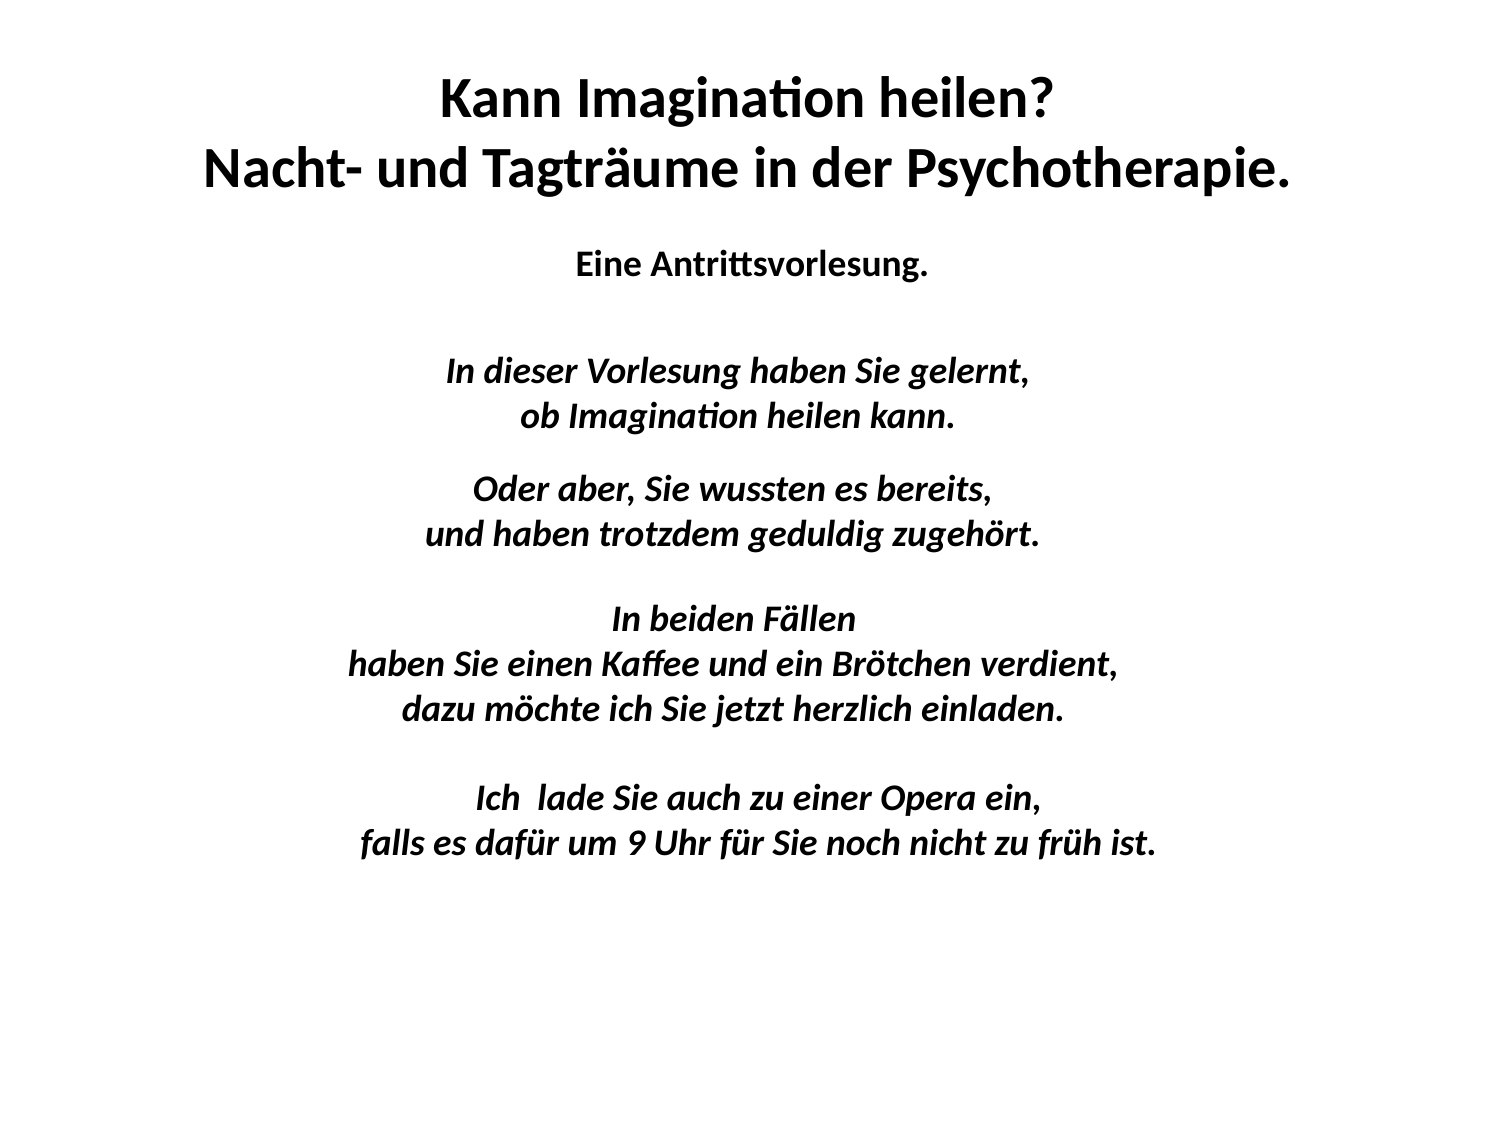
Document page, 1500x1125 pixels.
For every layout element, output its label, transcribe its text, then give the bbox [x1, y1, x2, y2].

text_box Eine Antrittsvorlesung. [560, 231, 945, 292]
text_box In beiden Fällen haben Sie einen Kaffee und ein Brötchen verdient, dazu möchte ich Sie jetzt herzlich einladen. [333, 586, 1136, 737]
text_box Kann Imagination heilen? Nacht- und Tagträume in der Psychotherapie. [189, 51, 1308, 207]
text_box In dieser Vorlesung haben Sie gelernt, ob Imagination heilen kann. [430, 338, 1047, 443]
text_box Ich lade Sie auch zu einer Opera ein, falls es dafür um 9 Uhr für Sie noch nicht zu früh ist. [345, 765, 1173, 871]
text_box Oder aber, Sie wussten es bereits, und haben trotzdem geduldig zugehört. [410, 456, 1057, 562]
